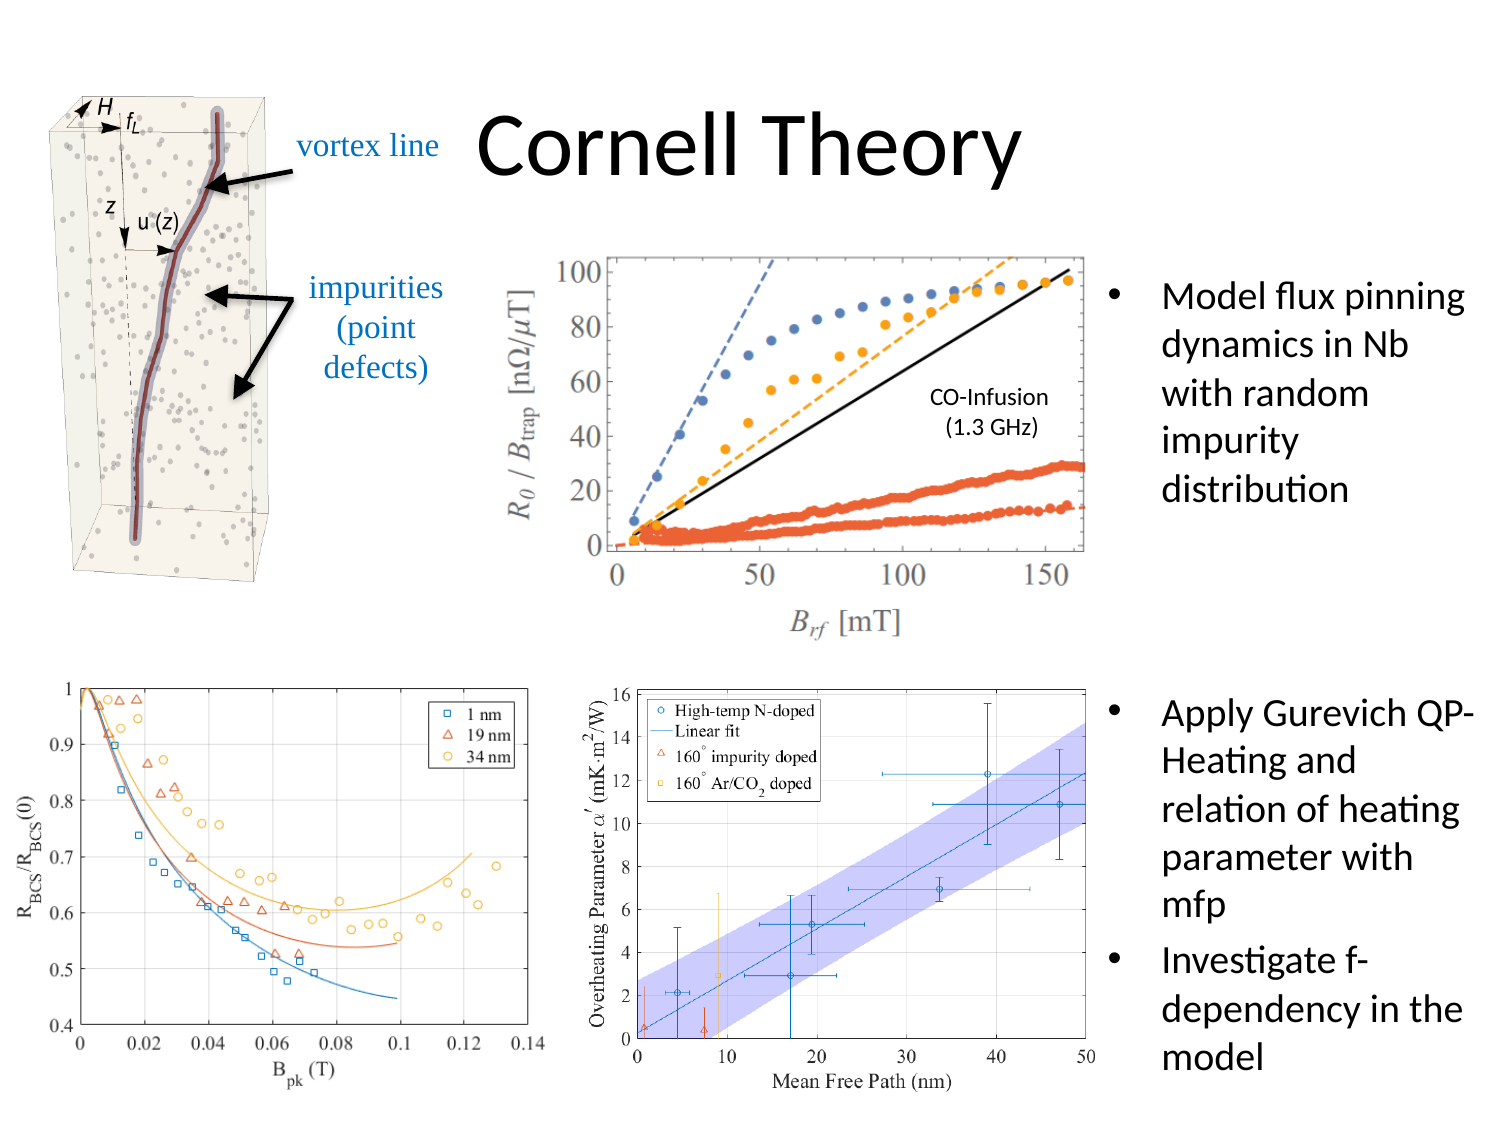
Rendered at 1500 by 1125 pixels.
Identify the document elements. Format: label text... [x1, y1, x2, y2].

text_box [40, 77, 466, 602]
title Cornell Theory [75, 45, 1425, 233]
picture [5, 656, 1141, 1092]
text_box Model flux pinning dynamics in Nb with random impurity distribution Apply Gurevich QP-Heating and relation of heating parameter with mfp Investigate f-dependency in the model [1136, 262, 1500, 1092]
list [501, 208, 1135, 649]
